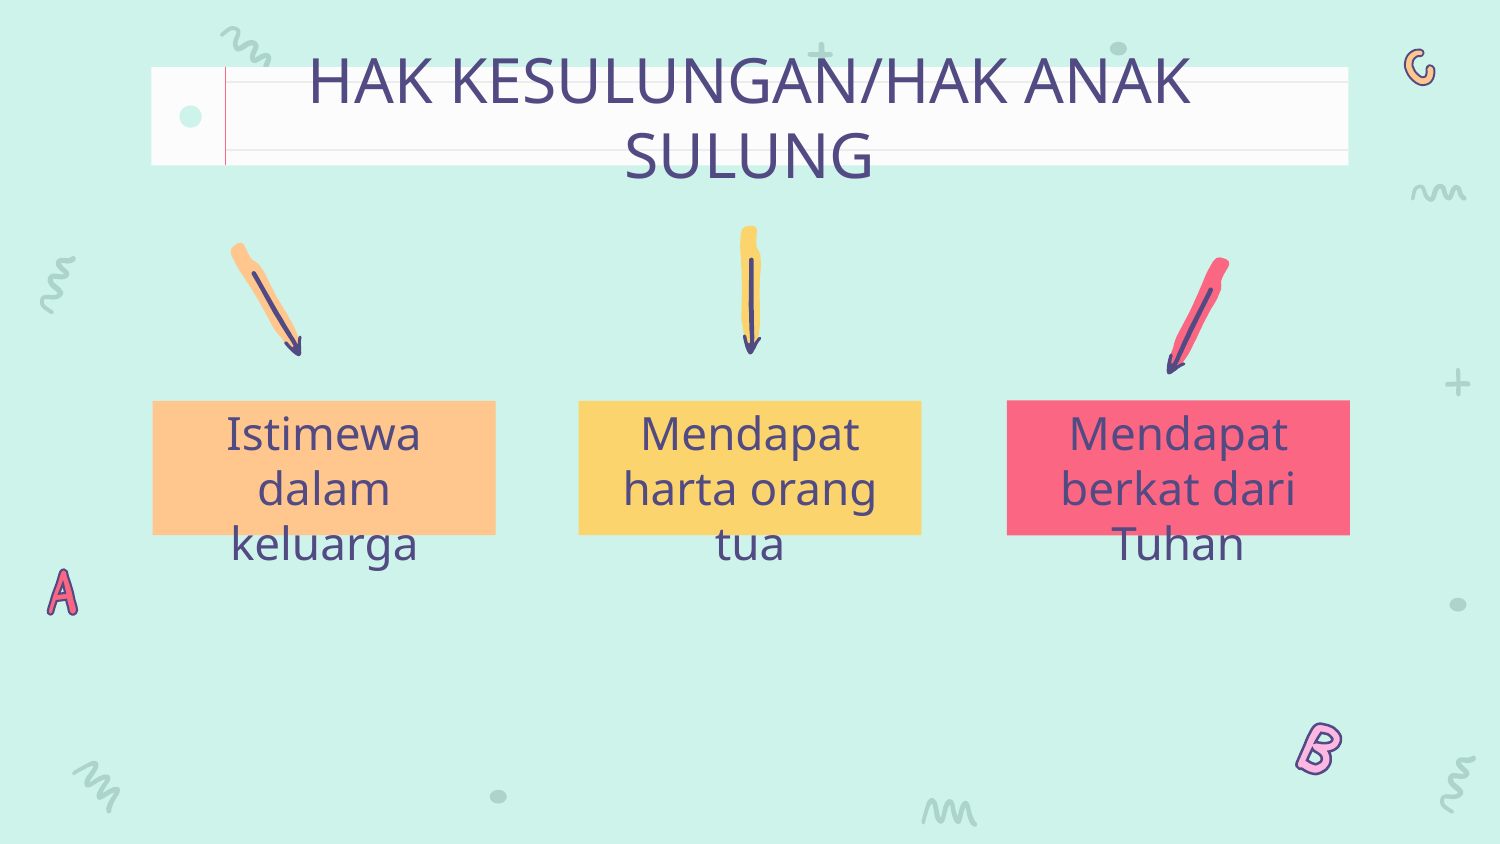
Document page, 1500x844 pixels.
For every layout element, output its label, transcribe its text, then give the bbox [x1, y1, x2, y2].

subtitle Mendapat berkat dari Tuhan [1006, 400, 1350, 536]
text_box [151, 66, 1350, 166]
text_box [1145, 270, 1248, 359]
subtitle Istimewa dalam keluarga [152, 400, 496, 536]
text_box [46, 568, 79, 616]
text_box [1294, 722, 1343, 776]
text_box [215, 254, 318, 343]
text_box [699, 243, 801, 333]
subtitle Mendapat harta orang tua [578, 400, 922, 536]
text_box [1403, 48, 1436, 87]
